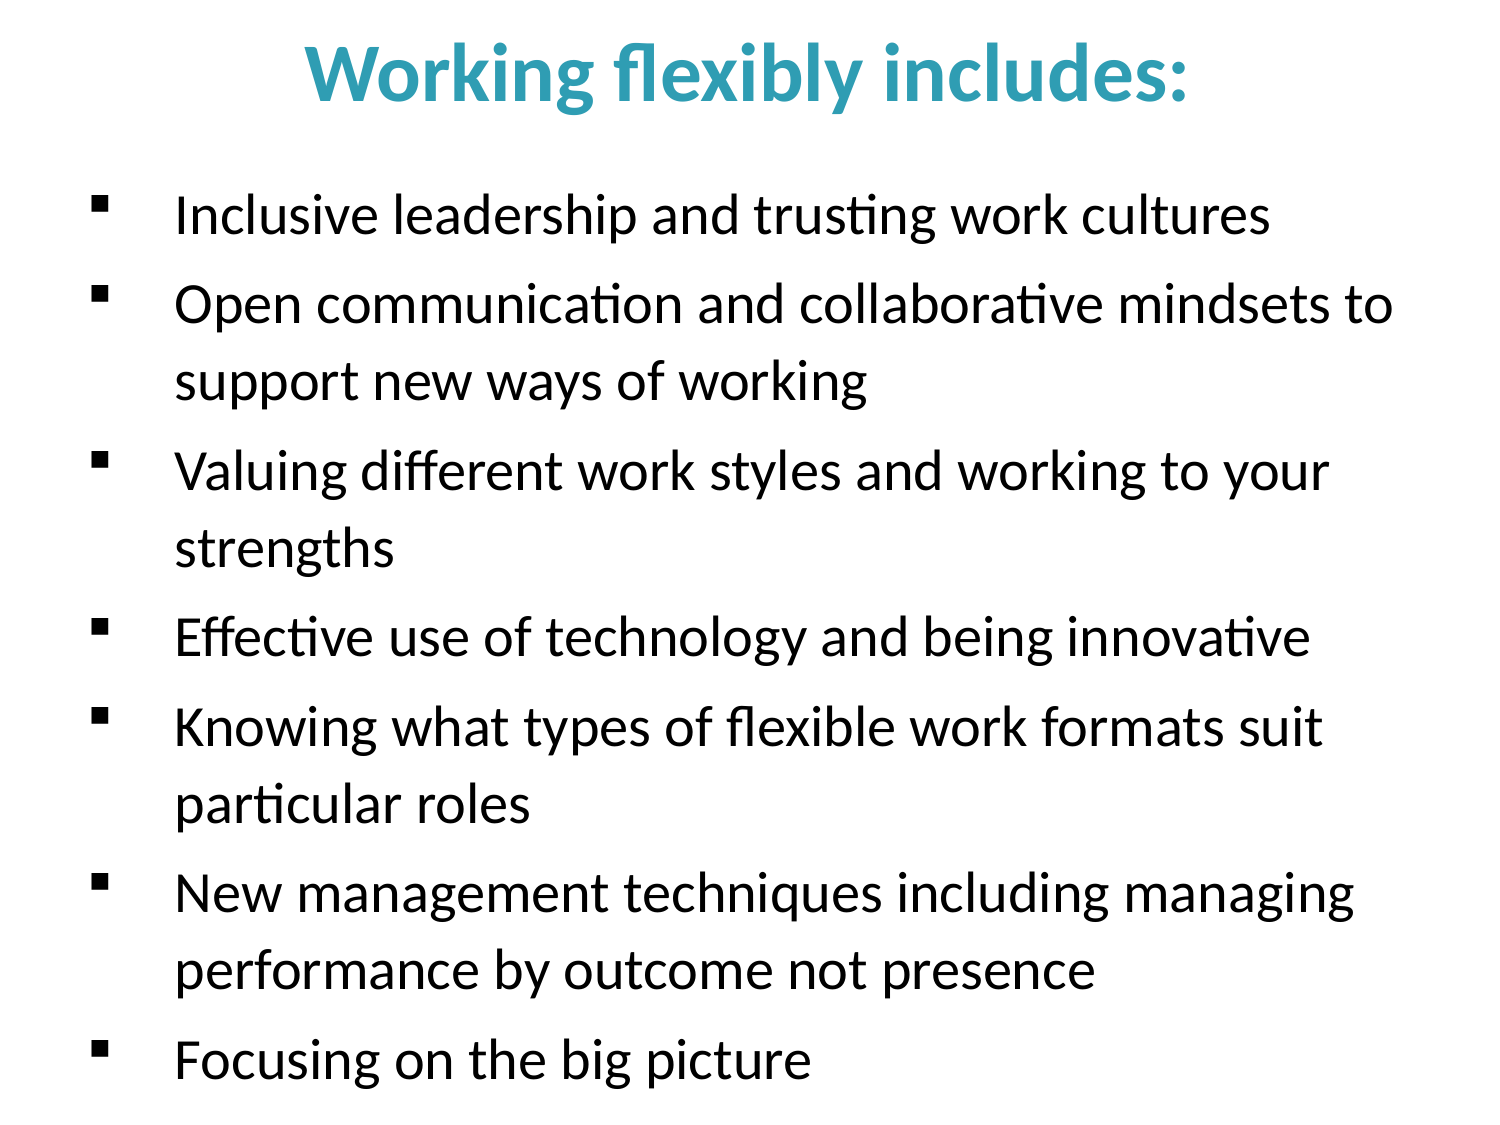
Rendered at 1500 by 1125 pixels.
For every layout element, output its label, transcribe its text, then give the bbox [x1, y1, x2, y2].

list Inclusive leadership and trusting work cultures Open communication and collaborative mindsets to support new ways of working Valuing different work styles and working to your strengths Effective use of technology and being innovative Knowing what types of flexible work formats suit particular roles New management techniques including managing performance by outcome not presence Focusing on the big picture [71, 162, 1460, 975]
text_box Working flexibly includes: [0, 0, 1500, 162]
